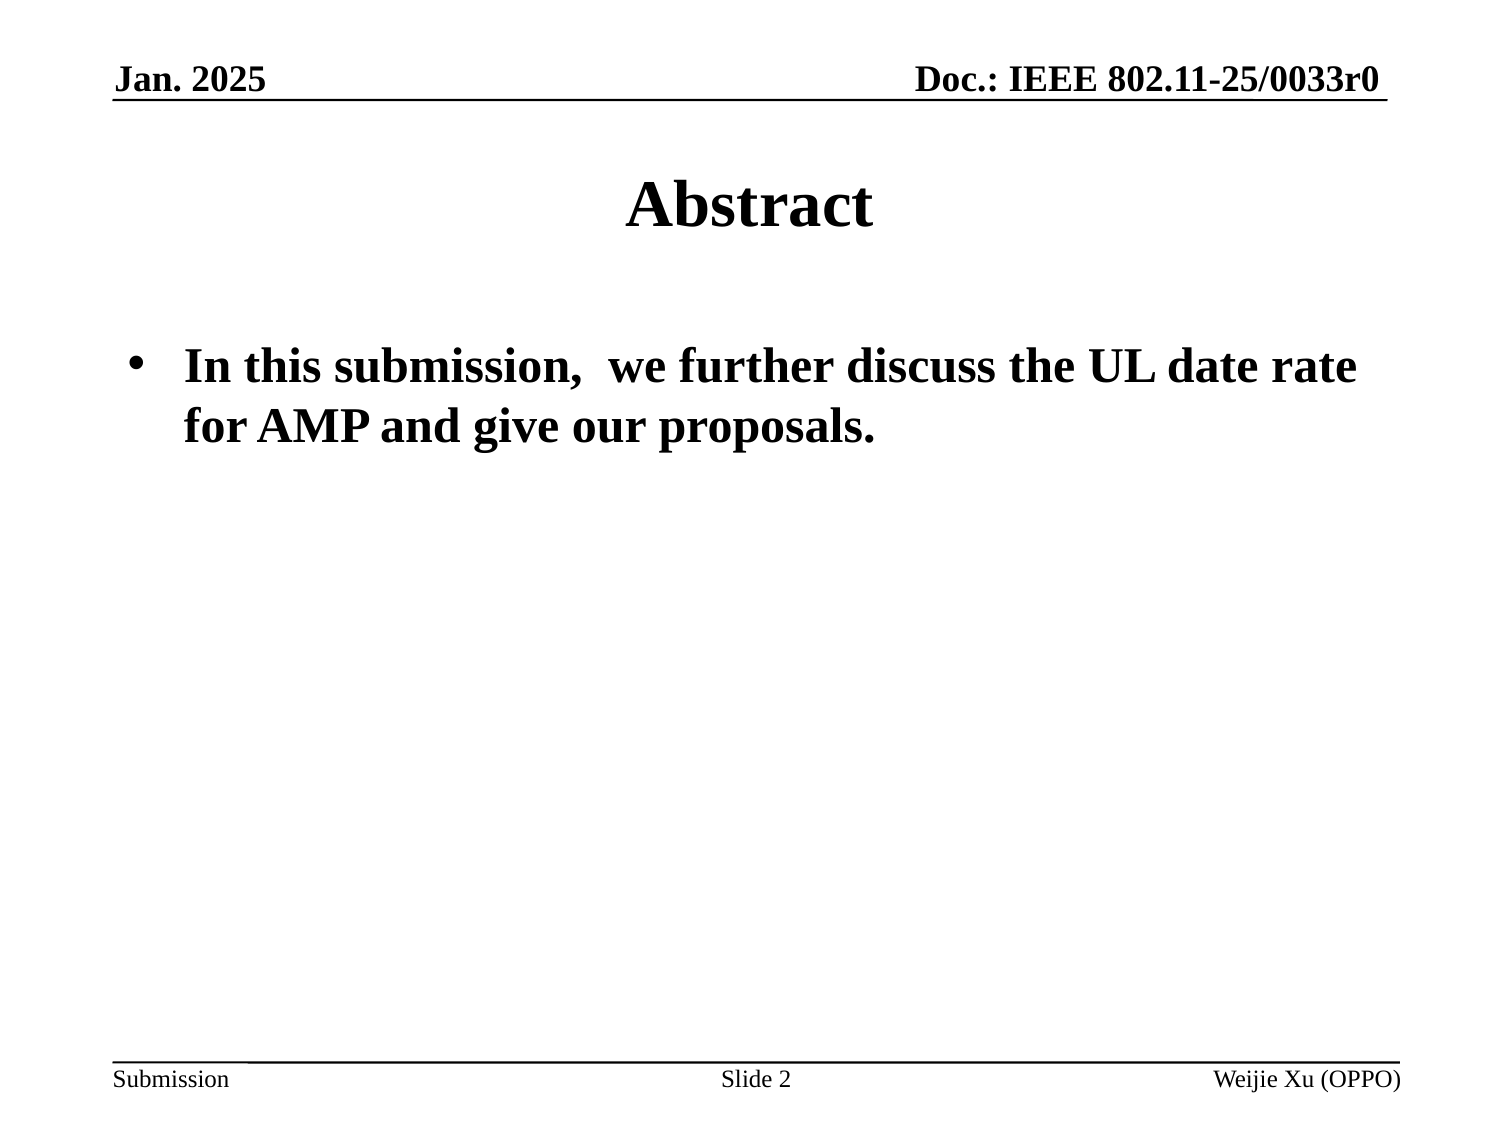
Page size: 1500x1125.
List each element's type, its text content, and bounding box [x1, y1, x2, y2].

slide_number Slide 2 [712, 1061, 800, 1123]
text_box Doc.: IEEE 802.11-25/0033r0 [899, 46, 1413, 107]
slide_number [114, 54, 422, 100]
footer Weijie Xu (OPPO) [878, 1061, 1402, 1093]
list In this submission, we further discuss the UL date rate for AMP and give our proposals. [112, 324, 1426, 1001]
title Abstract [112, 112, 1388, 288]
